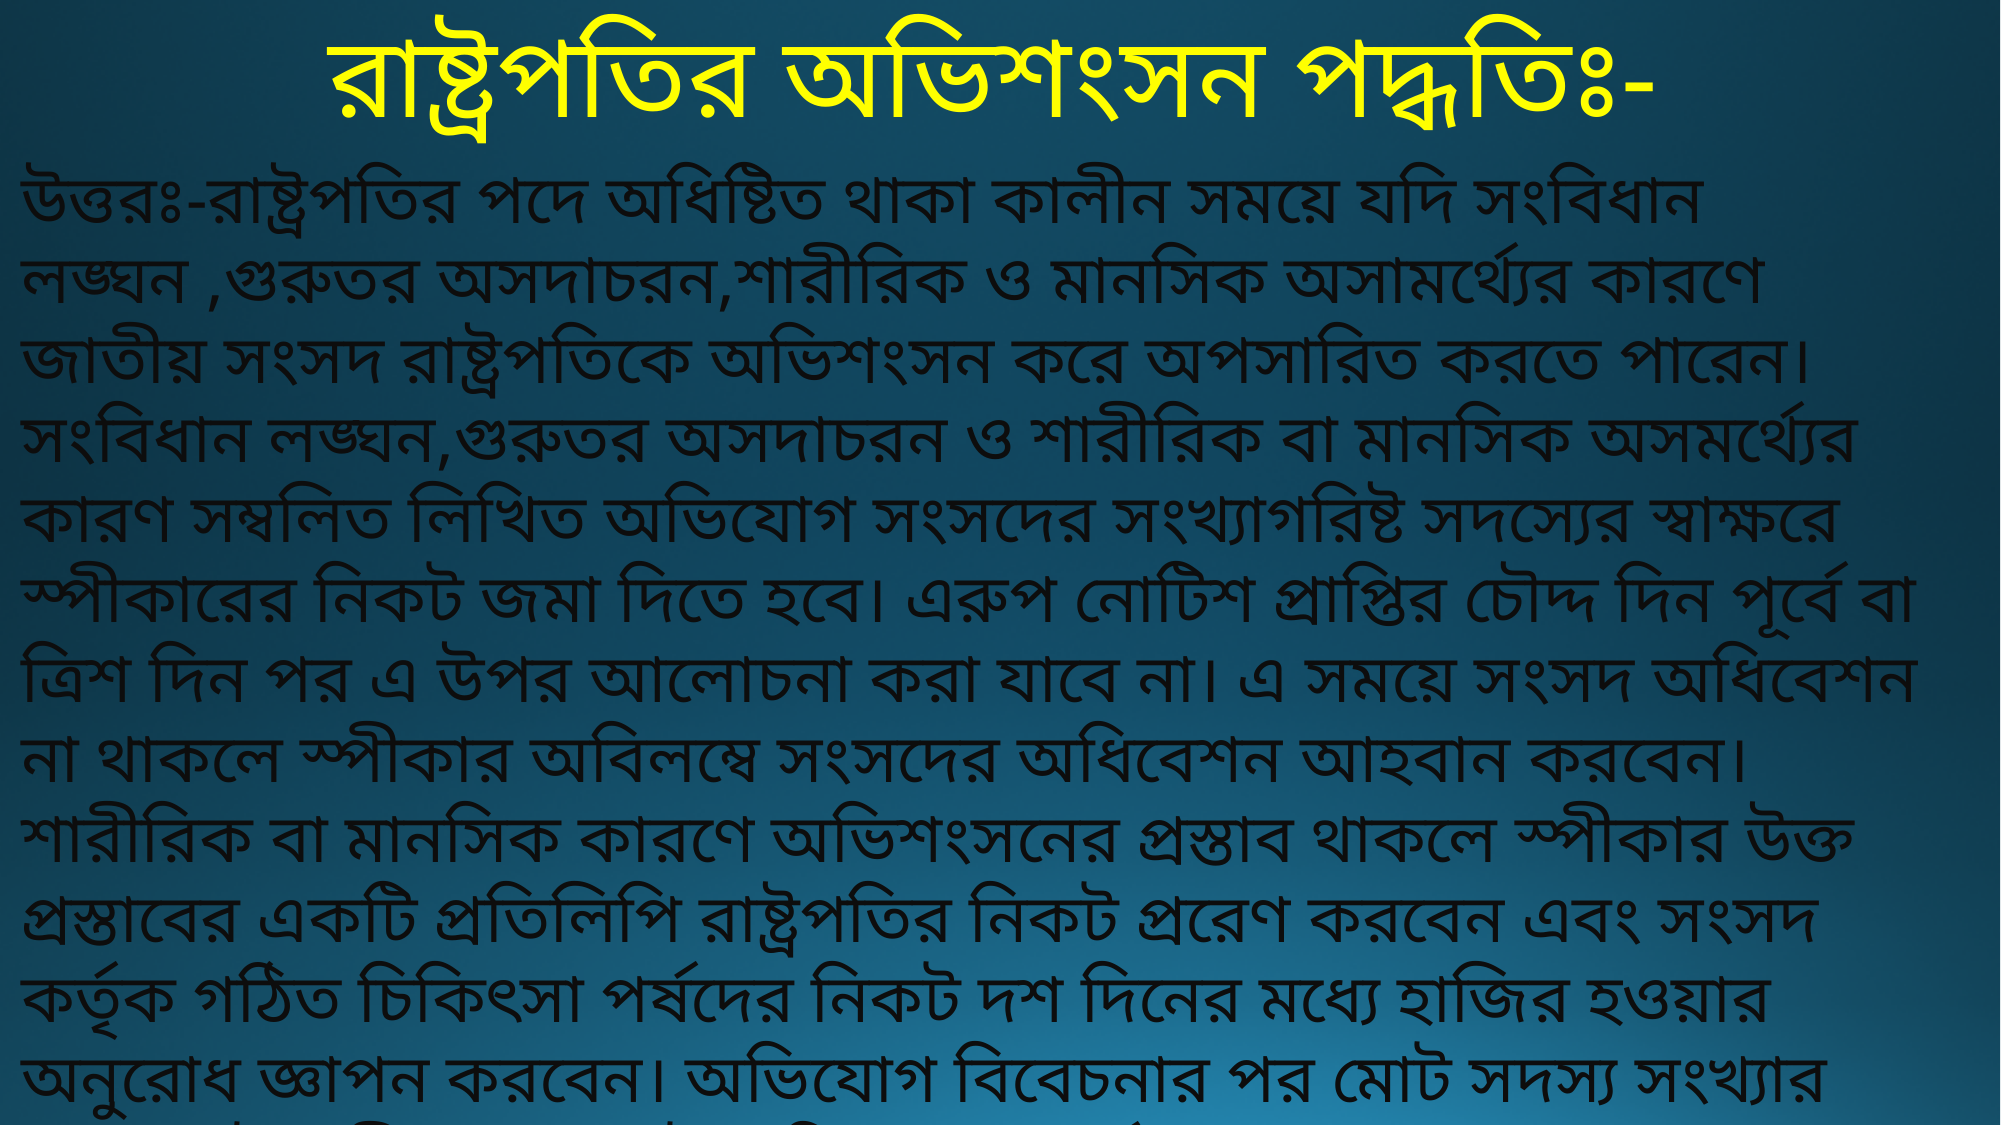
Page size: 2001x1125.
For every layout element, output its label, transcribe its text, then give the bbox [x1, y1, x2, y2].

text_box উত্তরঃ-রাষ্ট্রপতির পদে অধিষ্টিত থাকা কালীন সময়ে যদি সংবিধান লঙ্ঘন ,গুরুতর অসদাচরন,শারীরিক ও মানসিক অসামর্থ্যের কারণে জাতীয় সংসদ রাষ্ট্রপতিকে অভিশংসন করে অপসারিত করতে পারেন। সংবিধান লঙ্ঘন,গুরুতর অসদাচরন ও শারীরিক বা মানসিক অসমর্থ্যের কারণ সম্বলিত লিখিত অভিযোগ সংসদের সংখ্যাগরিষ্ট সদস্যের স্বাক্ষরে স্পীকারের নিকট জমা দিতে হবে। এরুপ নোটিশ প্রাপ্তির চৌদ্দ দিন পূর্বে বা ত্রিশ দিন পর এ উপর আলোচনা করা যাবে না। এ সময়ে সংসদ অধিবেশন না থাকলে স্পীকার অবিলম্বে সংসদের অধিবেশন আহবান করবেন। শারীরিক বা মানসিক কারণে অভিশংসনের প্রস্তাব থাকলে স্পীকার উক্ত প্রস্তাবের একটি প্রতিলিপি রাষ্ট্রপতির নিকট প্ররেণ করবেন এবং সংসদ কর্তৃক গঠিত চিকিৎসা পর্ষদের নিকট দশ দিনের মধ্যে হাজির হওয়ার অনুরোধ জ্ঞাপন করবেন। অভিযোগ বিবেচনার পর মোট সদস্য সংখ্যার অন্যূন দুই-তৃতীয়াংশ ভোটে অভিযোগ যথার্থ বলে ঘোষণা করে সংসদ কোন প্রস্তাব গ্রহণ করলে ,প্রস্তাব গৃহিত হওয়ার তারিখে রাষ্ট্রপতির পদ শূন্য হবে। সুতরং ইহাই রাষ্ট্রপতির অভিশংসন পদ্ধতি। [6, 149, 1980, 1125]
text_box রাষ্ট্রপতির অভিশংসন পদ্ধতিঃ- [118, 0, 1869, 148]
picture [0, 0, 2001, 1125]
